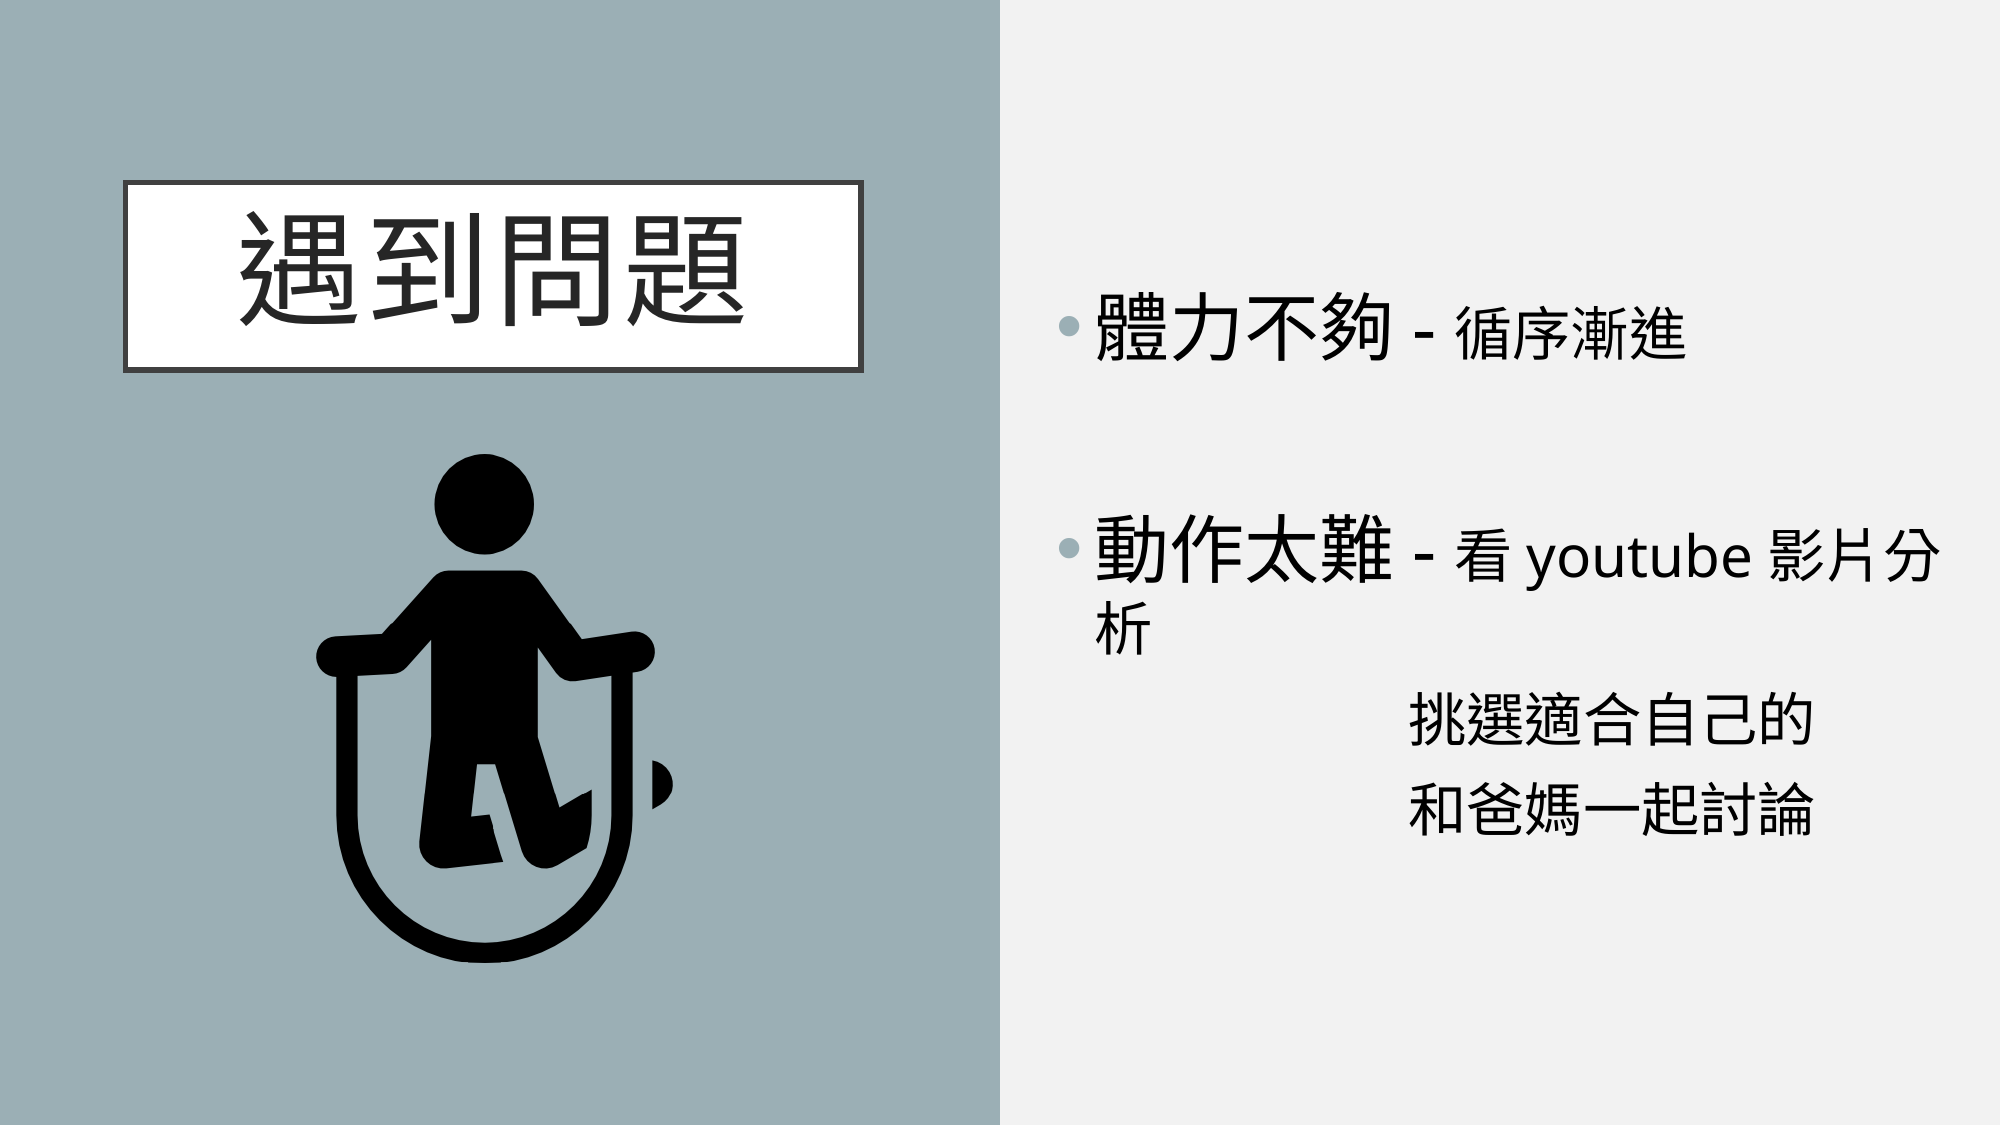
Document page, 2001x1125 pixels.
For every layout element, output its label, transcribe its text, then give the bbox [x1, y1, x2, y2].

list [239, 454, 749, 963]
title 遇到問題 [123, 180, 864, 373]
text_box 體力不夠-循序漸進 動作太難-看youtube影片分析 挑選適合自己的 和爸媽一起討論 [1033, 162, 1966, 892]
